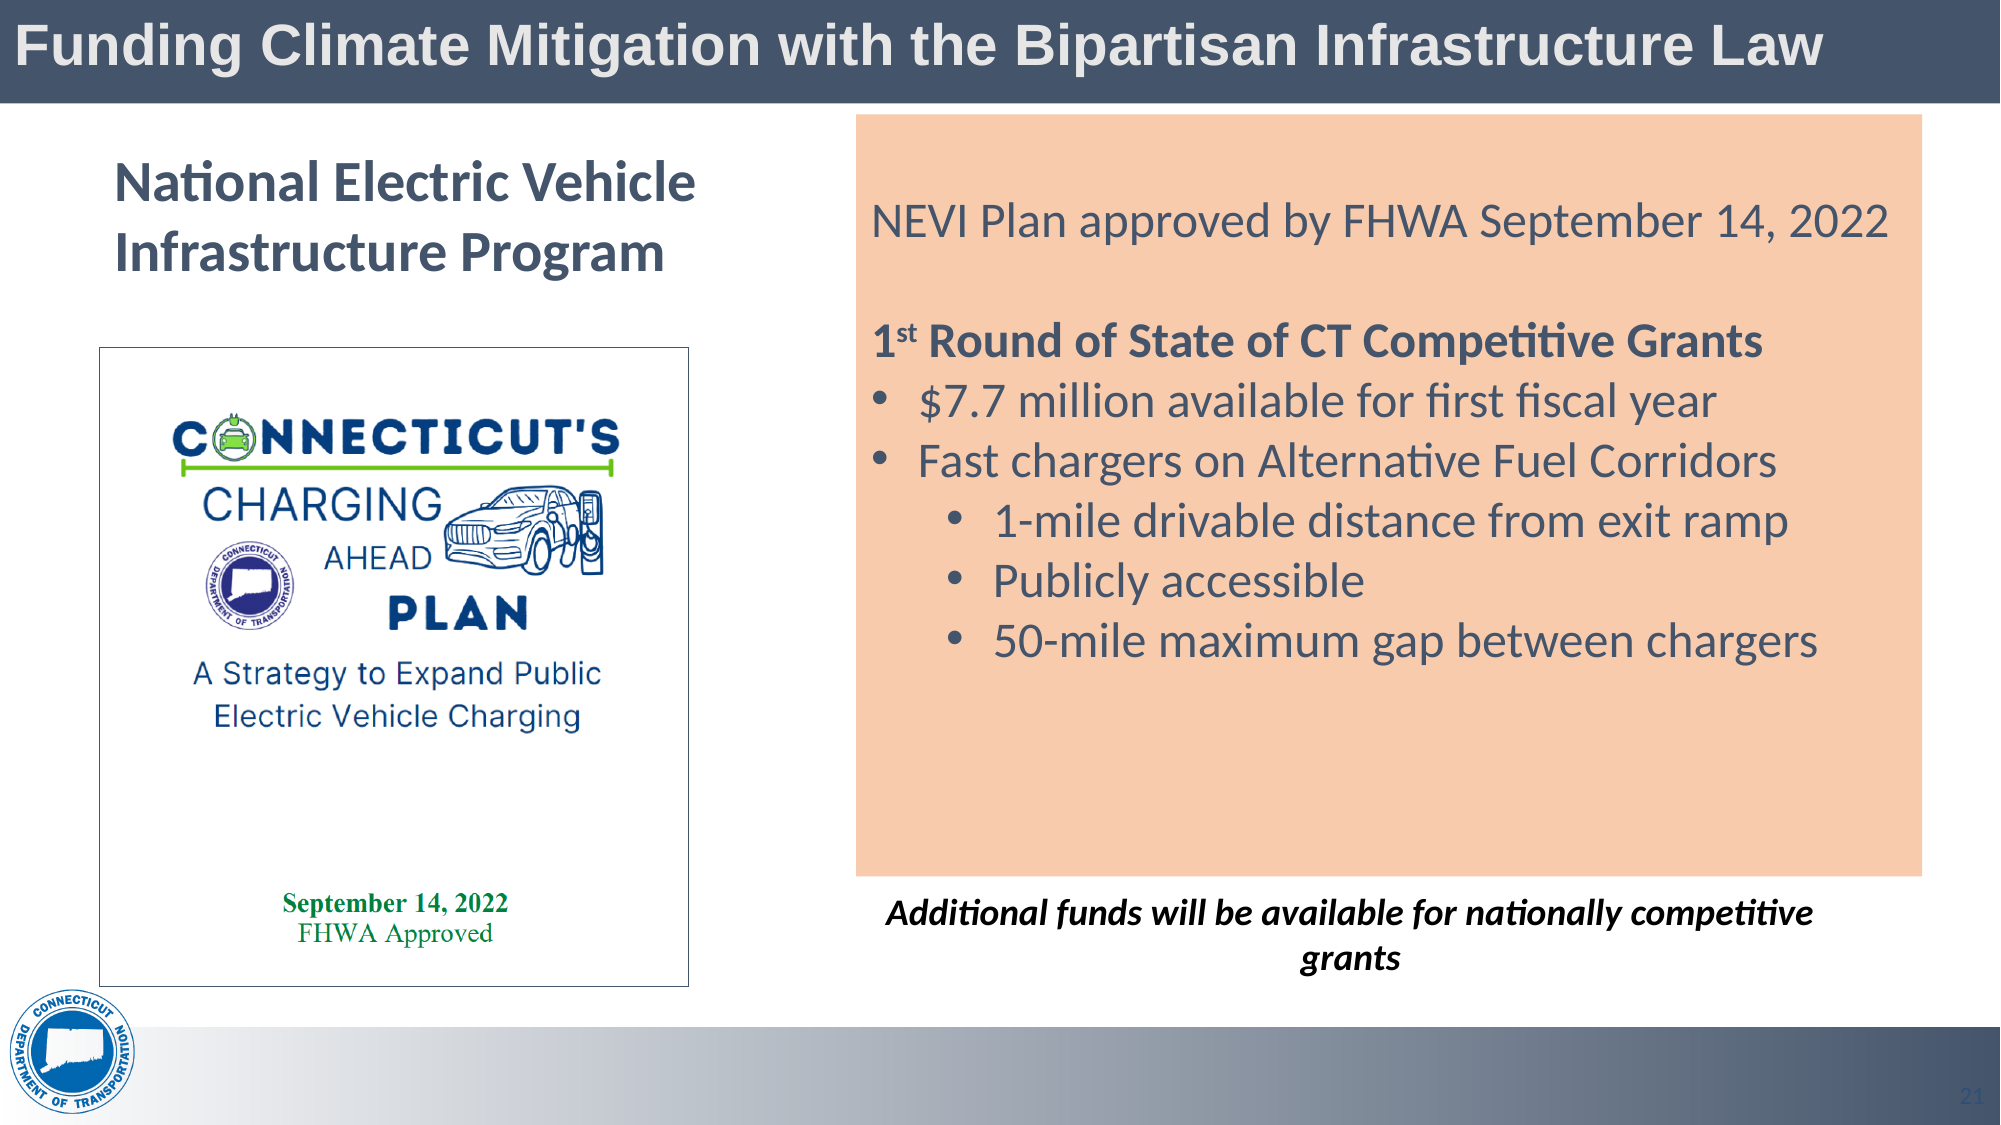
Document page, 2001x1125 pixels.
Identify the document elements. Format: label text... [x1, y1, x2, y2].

picture [0, 347, 689, 1125]
text_box [173, 1027, 2000, 1125]
slide_number 21 [1550, 1065, 2000, 1125]
text_box Funding Climate Mitigation with the Bipartisan Infrastructure Law [0, 0, 2000, 101]
text_box NEVI Plan approved by FHWA September 14, 2022 1st Round of State of CT Competitive Grants $7.7 million available for first fiscal year Fast chargers on Alternative Fuel Corridors 1-mile drivable distance from exit ramp Publicly accessible 50-mile maximum gap between chargers [855, 113, 1923, 877]
text_box Additional funds will be available for nationally competitive grants [828, 835, 1873, 1031]
text_box National Electric Vehicle Infrastructure Program [99, 135, 810, 291]
